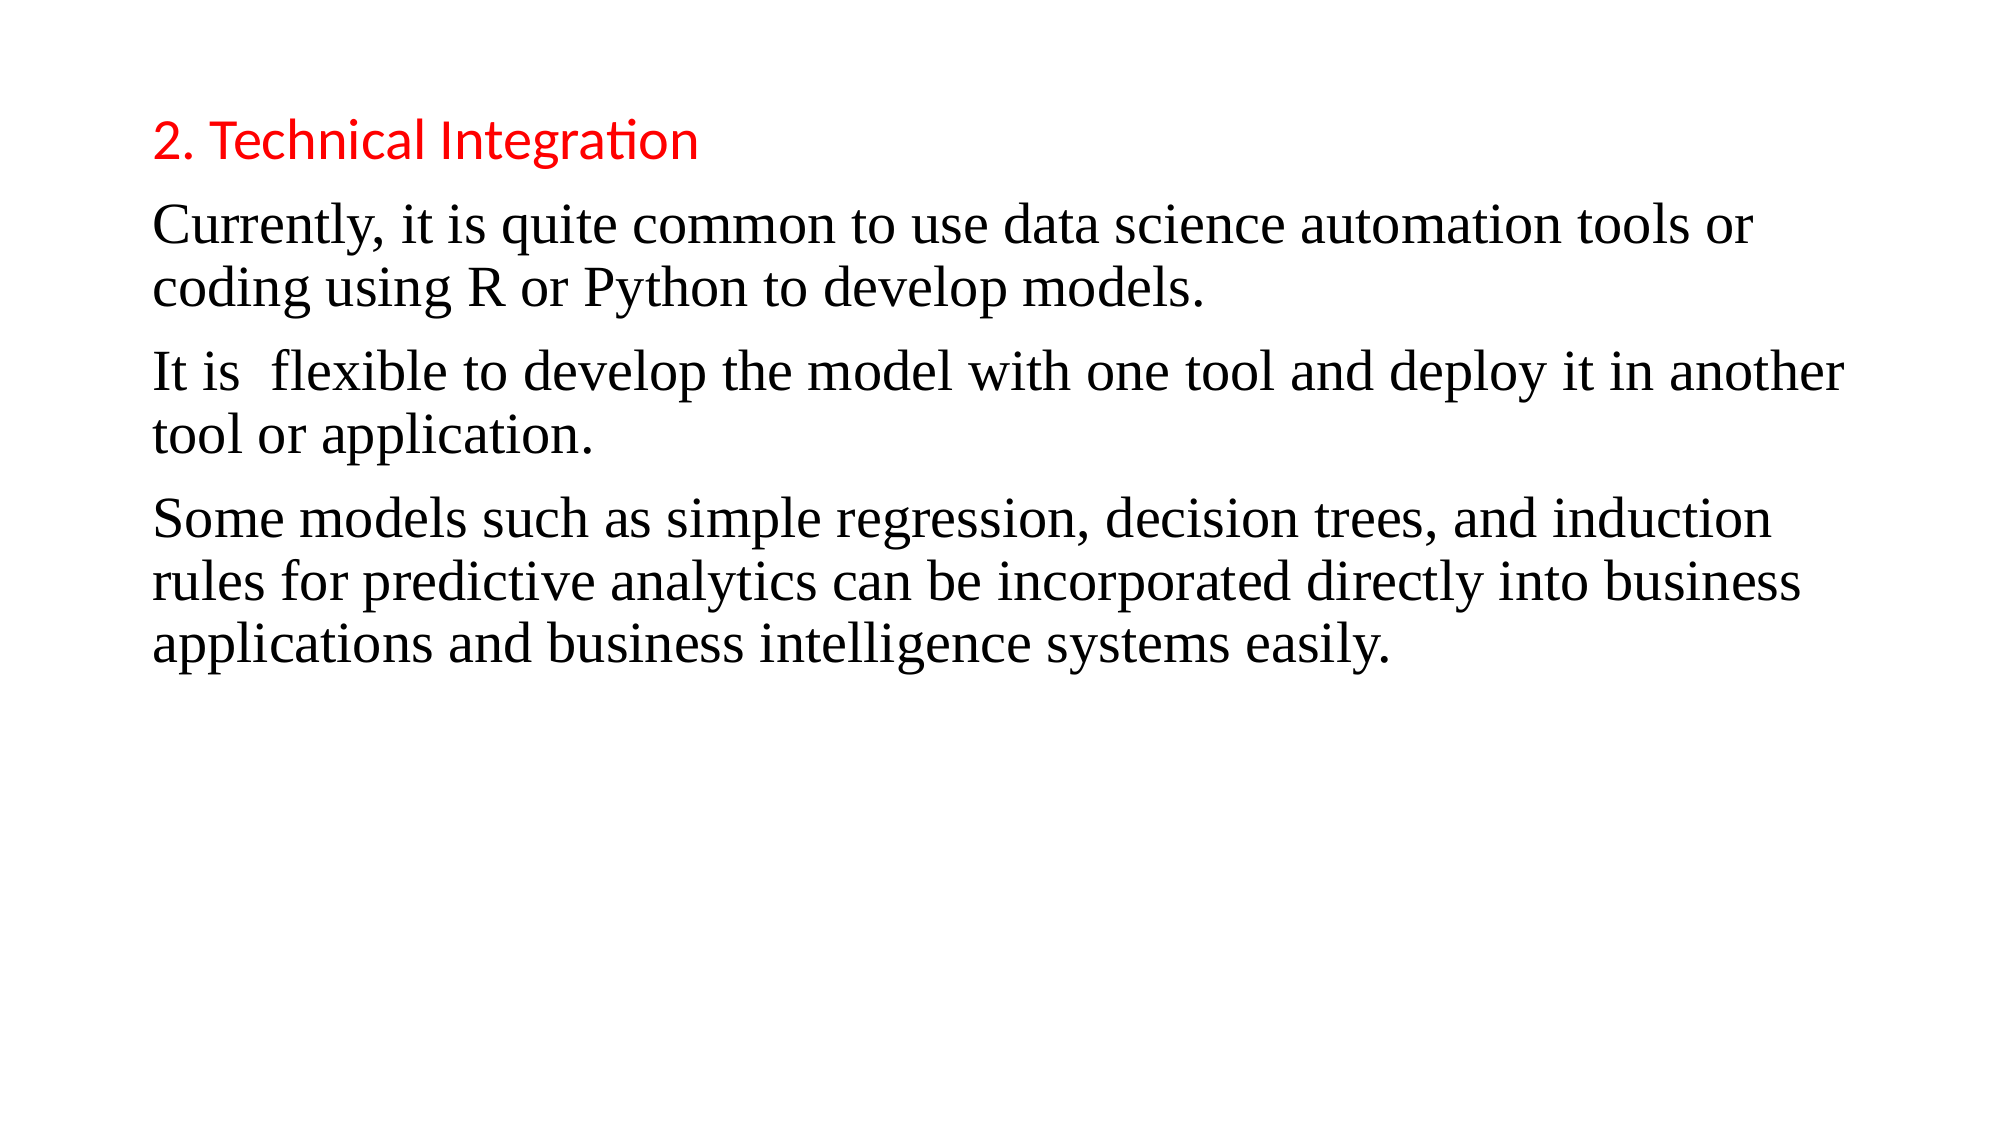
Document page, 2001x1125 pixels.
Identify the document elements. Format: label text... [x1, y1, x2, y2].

list 2. Technical Integration Currently, it is quite common to use data science automation tools or coding using R or Python to develop models. It is flexible to develop the model with one tool and deploy it in another tool or application. Some models such as simple regression, decision trees, and induction rules for predictive analytics can be incorporated directly into business applications and business intelligence systems easily. [137, 101, 1863, 1014]
